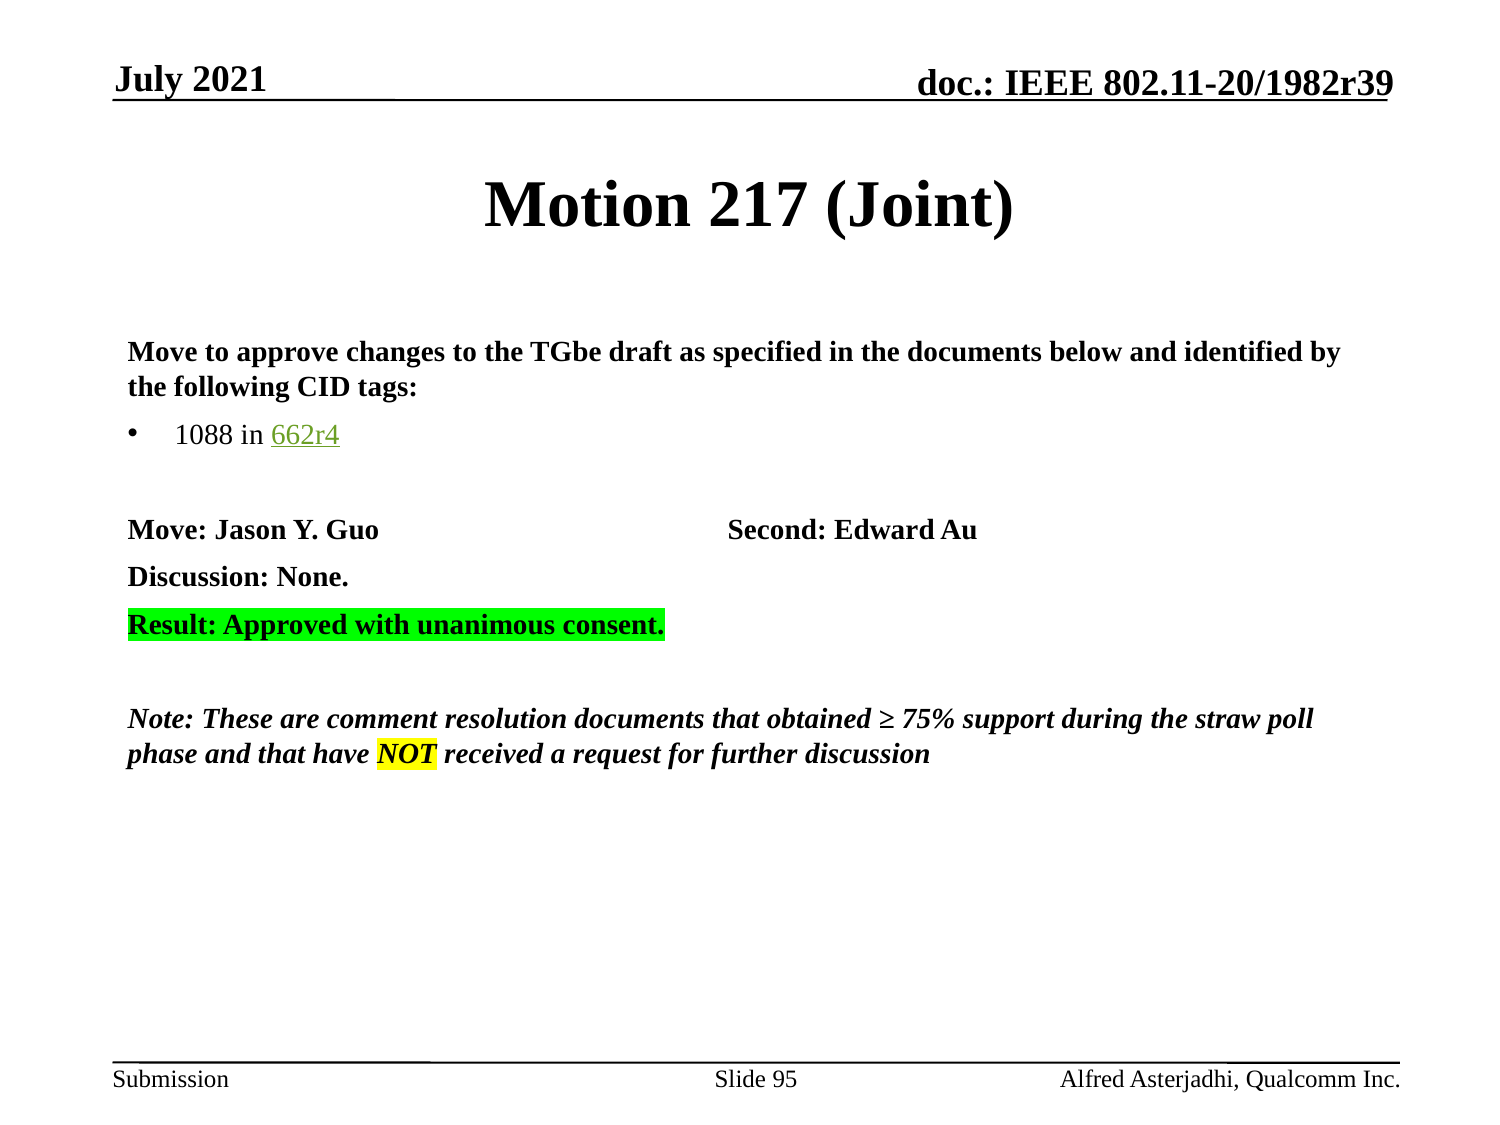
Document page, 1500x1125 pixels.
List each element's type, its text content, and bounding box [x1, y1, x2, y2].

footer Alfred Asterjadhi, Qualcomm Inc. [878, 1061, 1402, 1093]
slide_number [114, 54, 423, 100]
slide_number Slide 95 [712, 1061, 800, 1123]
list Move to approve changes to the TGbe draft as specified in the documents below and identified by the following CID tags: 1088 in 662r4 Move: Jason Y. Guo Second: Edward Au Discussion: None. Result: Approved with unanimous consent. Note: These are comment resolution documents that obtained ≥ 75% support during the straw poll phase and that have NOT received a request for further discussion [112, 324, 1388, 1063]
title Motion 217 (Joint) [112, 112, 1388, 288]
